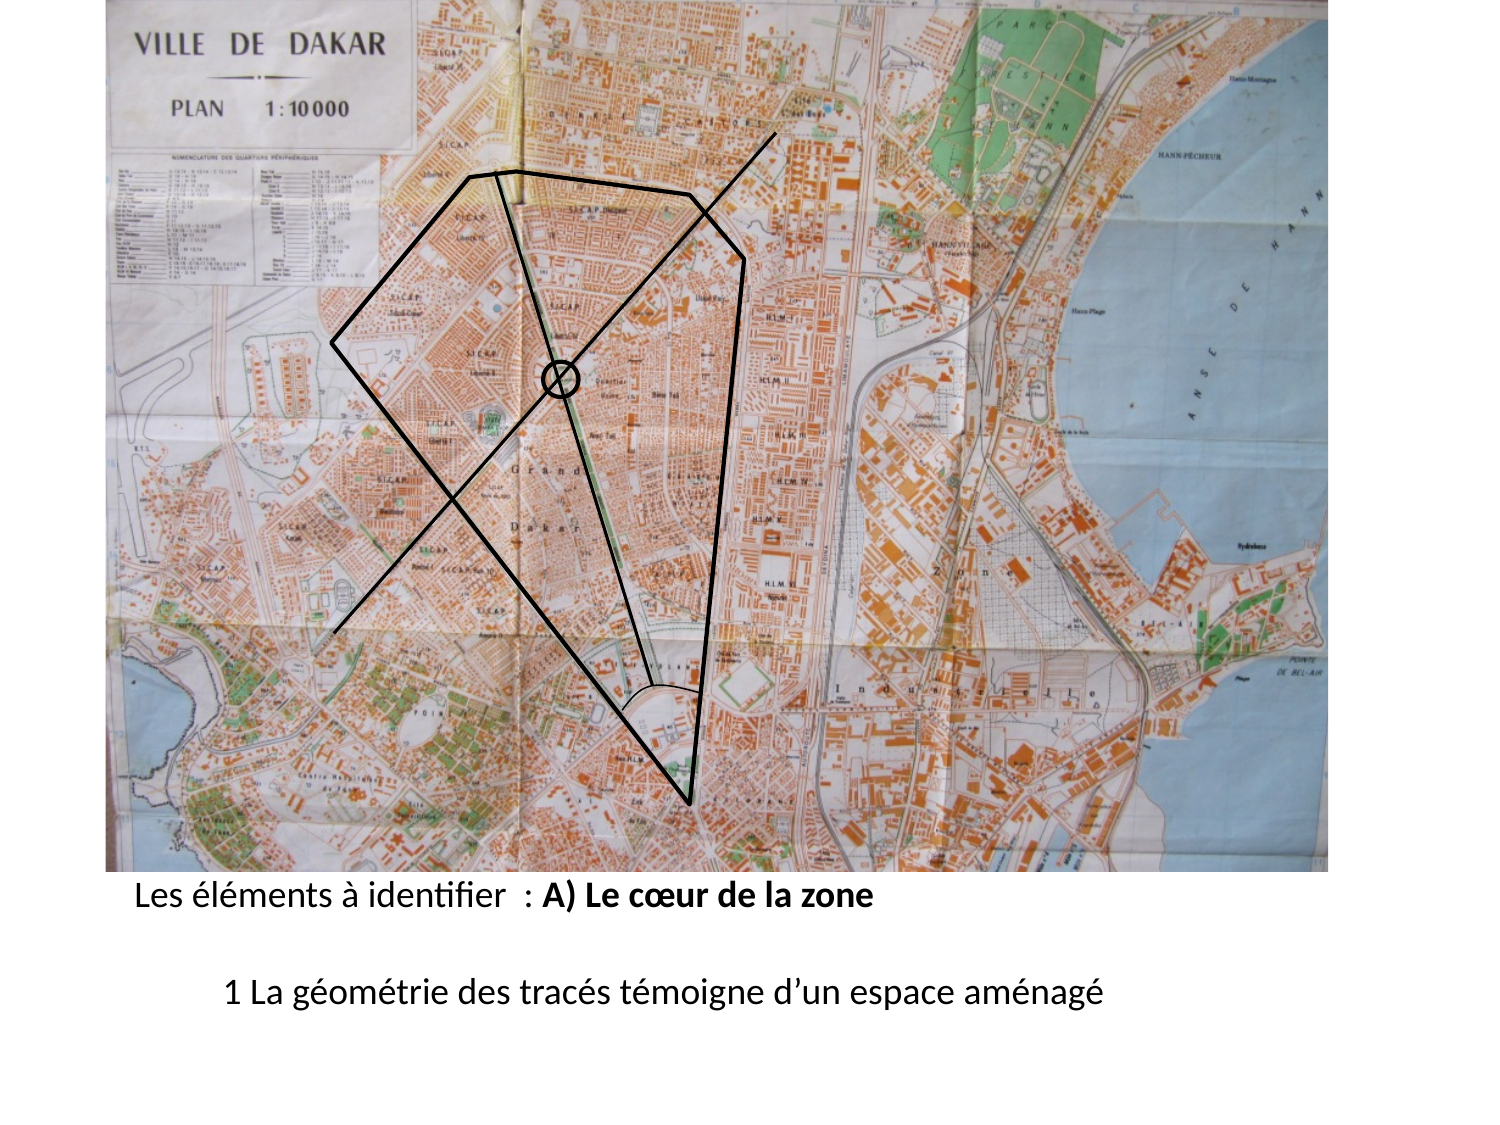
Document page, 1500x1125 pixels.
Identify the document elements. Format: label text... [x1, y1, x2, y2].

picture [105, 0, 1329, 873]
text_box 1 La géométrie des tracés témoigne d’un espace aménagé [207, 959, 1121, 1020]
text_box Les éléments à identifier : A) Le cœur de la zone [119, 881, 890, 923]
